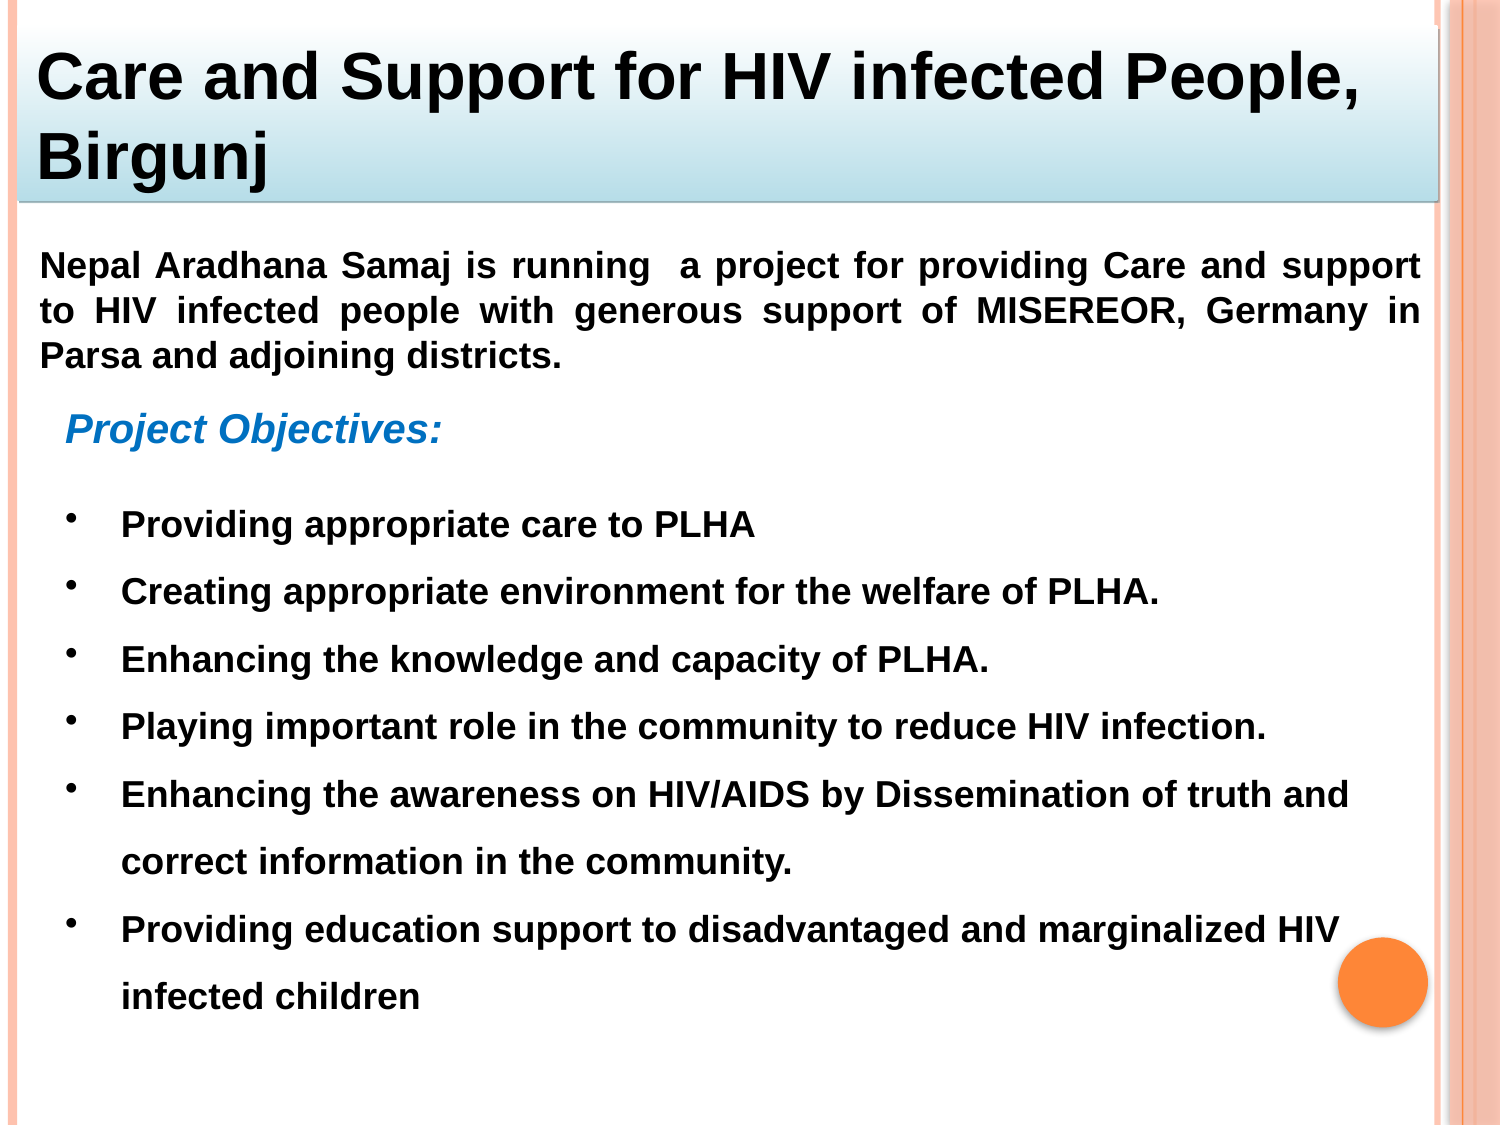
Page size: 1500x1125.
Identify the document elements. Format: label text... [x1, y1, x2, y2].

text_box Care and Support for HIV infected People, Birgunj [17, 25, 1438, 201]
text_box Nepal Aradhana Samaj is running a project for providing Care and support to HIV infected people with generous support of MISEREOR, Germany in Parsa and adjoining districts. [24, 233, 1438, 384]
text_box Project Objectives: Providing appropriate care to PLHA Creating appropriate environment for the welfare of PLHA. Enhancing the knowledge and capacity of PLHA. Playing important role in the community to reduce HIV infection. Enhancing the awareness on HIV/AIDS by Dissemination of truth and correct information in the community. Providing education support to disadvantaged and marginalized HIV infected children [50, 402, 1450, 1063]
